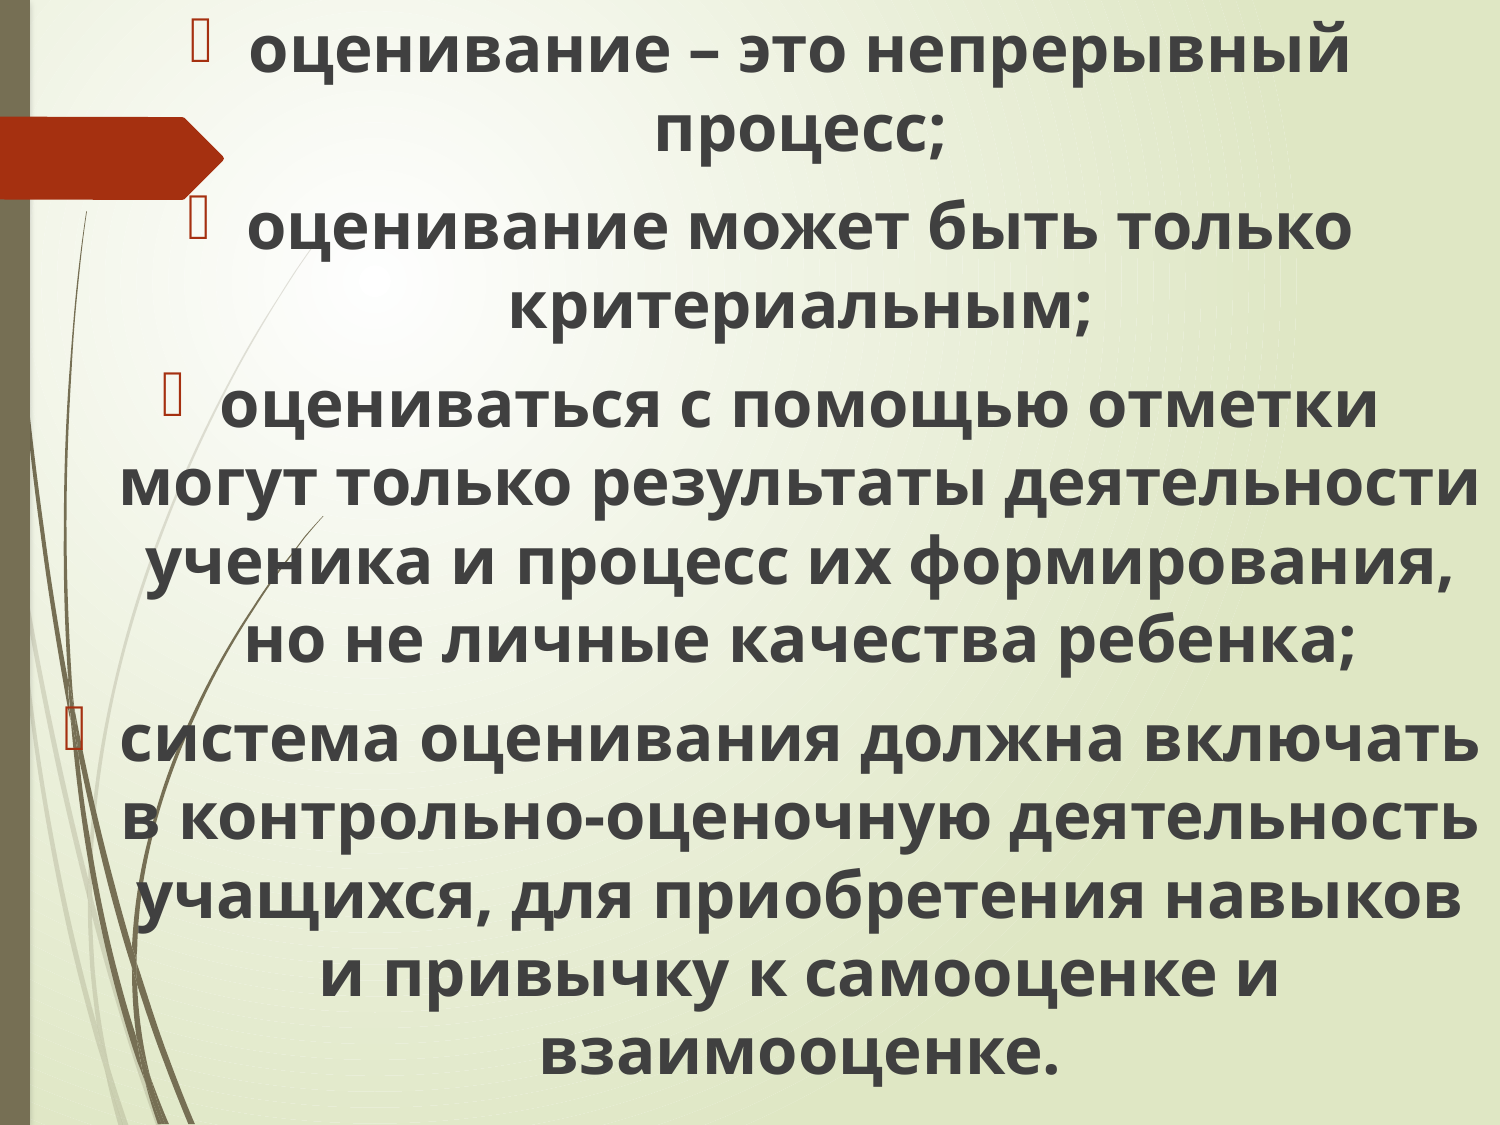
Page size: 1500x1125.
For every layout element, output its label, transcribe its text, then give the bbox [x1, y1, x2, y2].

list оценивание – это непрерывный процесс; оценивание может быть только критериальным; оцениваться с помощью отметки могут только результаты деятельности ученика и процесс их формирования, но не личные качества ребенка; система оценивания должна включать в контрольно-оценочную деятельность учащихся, для приобретения навыков и привычку к самооценке и взаимооценке. [45, 0, 1500, 1115]
